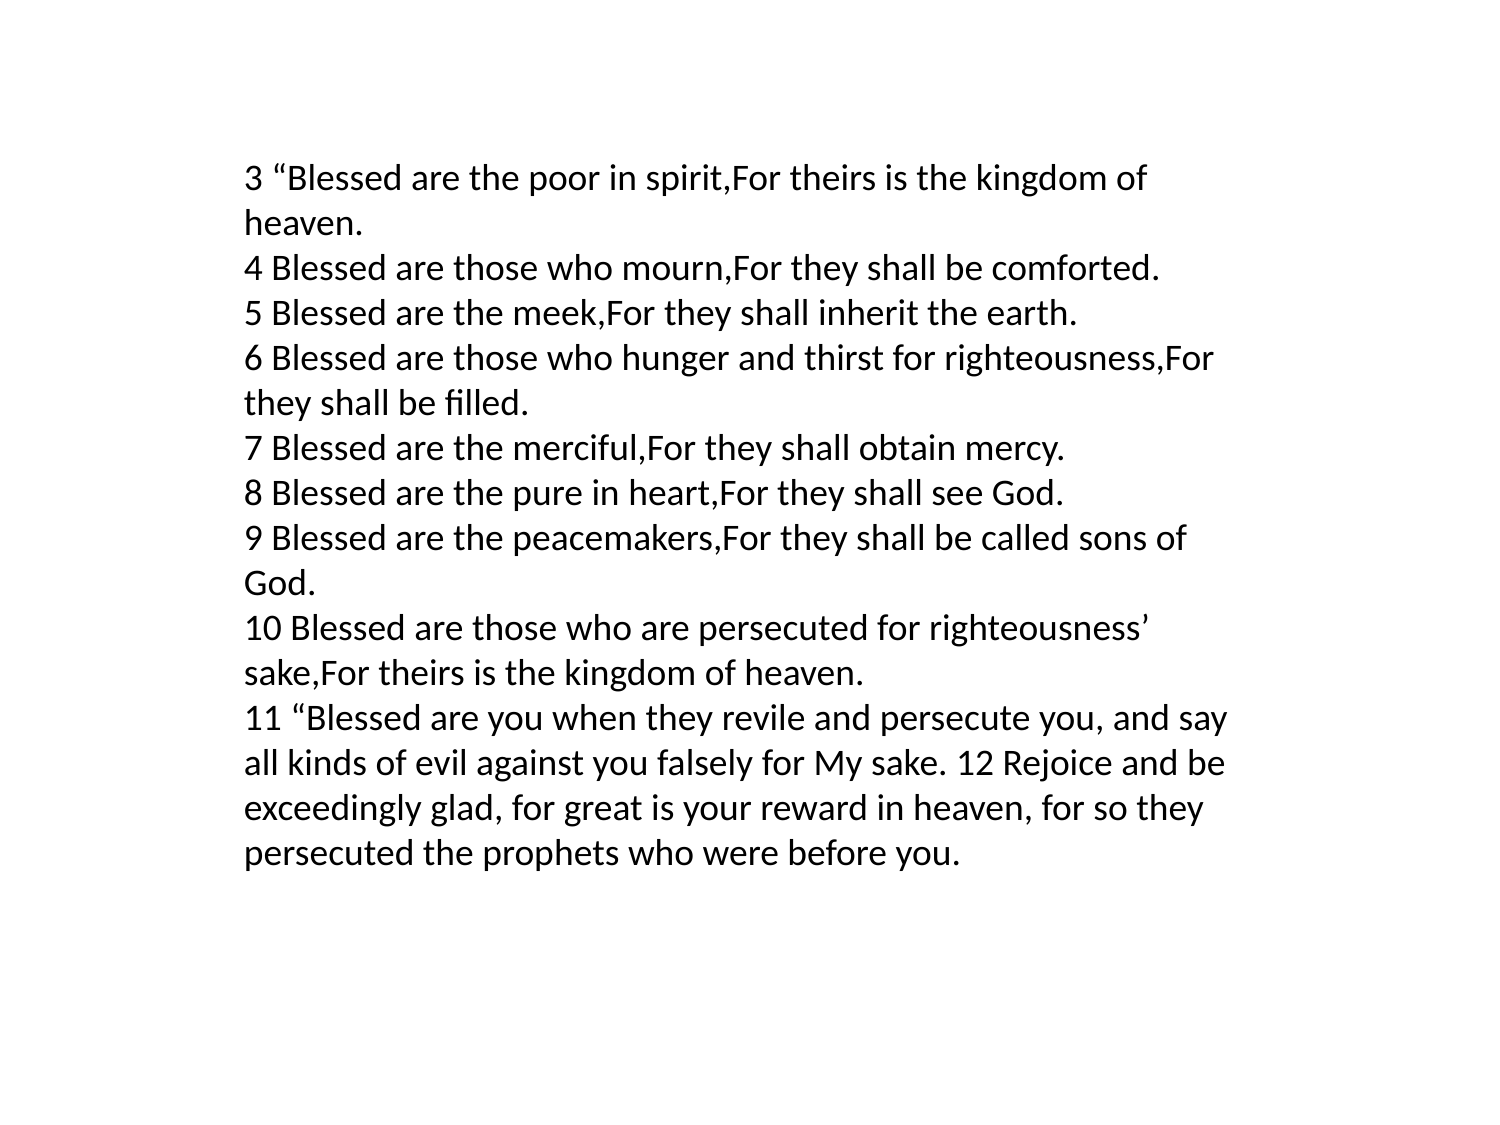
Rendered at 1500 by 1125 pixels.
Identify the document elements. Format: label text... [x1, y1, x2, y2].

text_box 3 “Blessed are the poor in spirit,For theirs is the kingdom of heaven. 4 Blessed are those who mourn,For they shall be comforted. 5 Blessed are the meek,For they shall inherit the earth. 6 Blessed are those who hunger and thirst for righteousness,For they shall be filled. 7 Blessed are the merciful,For they shall obtain mercy. 8 Blessed are the pure in heart,For they shall see God. 9 Blessed are the peacemakers,For they shall be called sons of God. 10 Blessed are those who are persecuted for righteousness’ sake,For theirs is the kingdom of heaven. 11 “Blessed are you when they revile and persecute you, and say all kinds of evil against you falsely for My sake. 12 Rejoice and be exceedingly glad, for great is your reward in heaven, for so they persecuted the prophets who were before you. [229, 145, 1252, 881]
